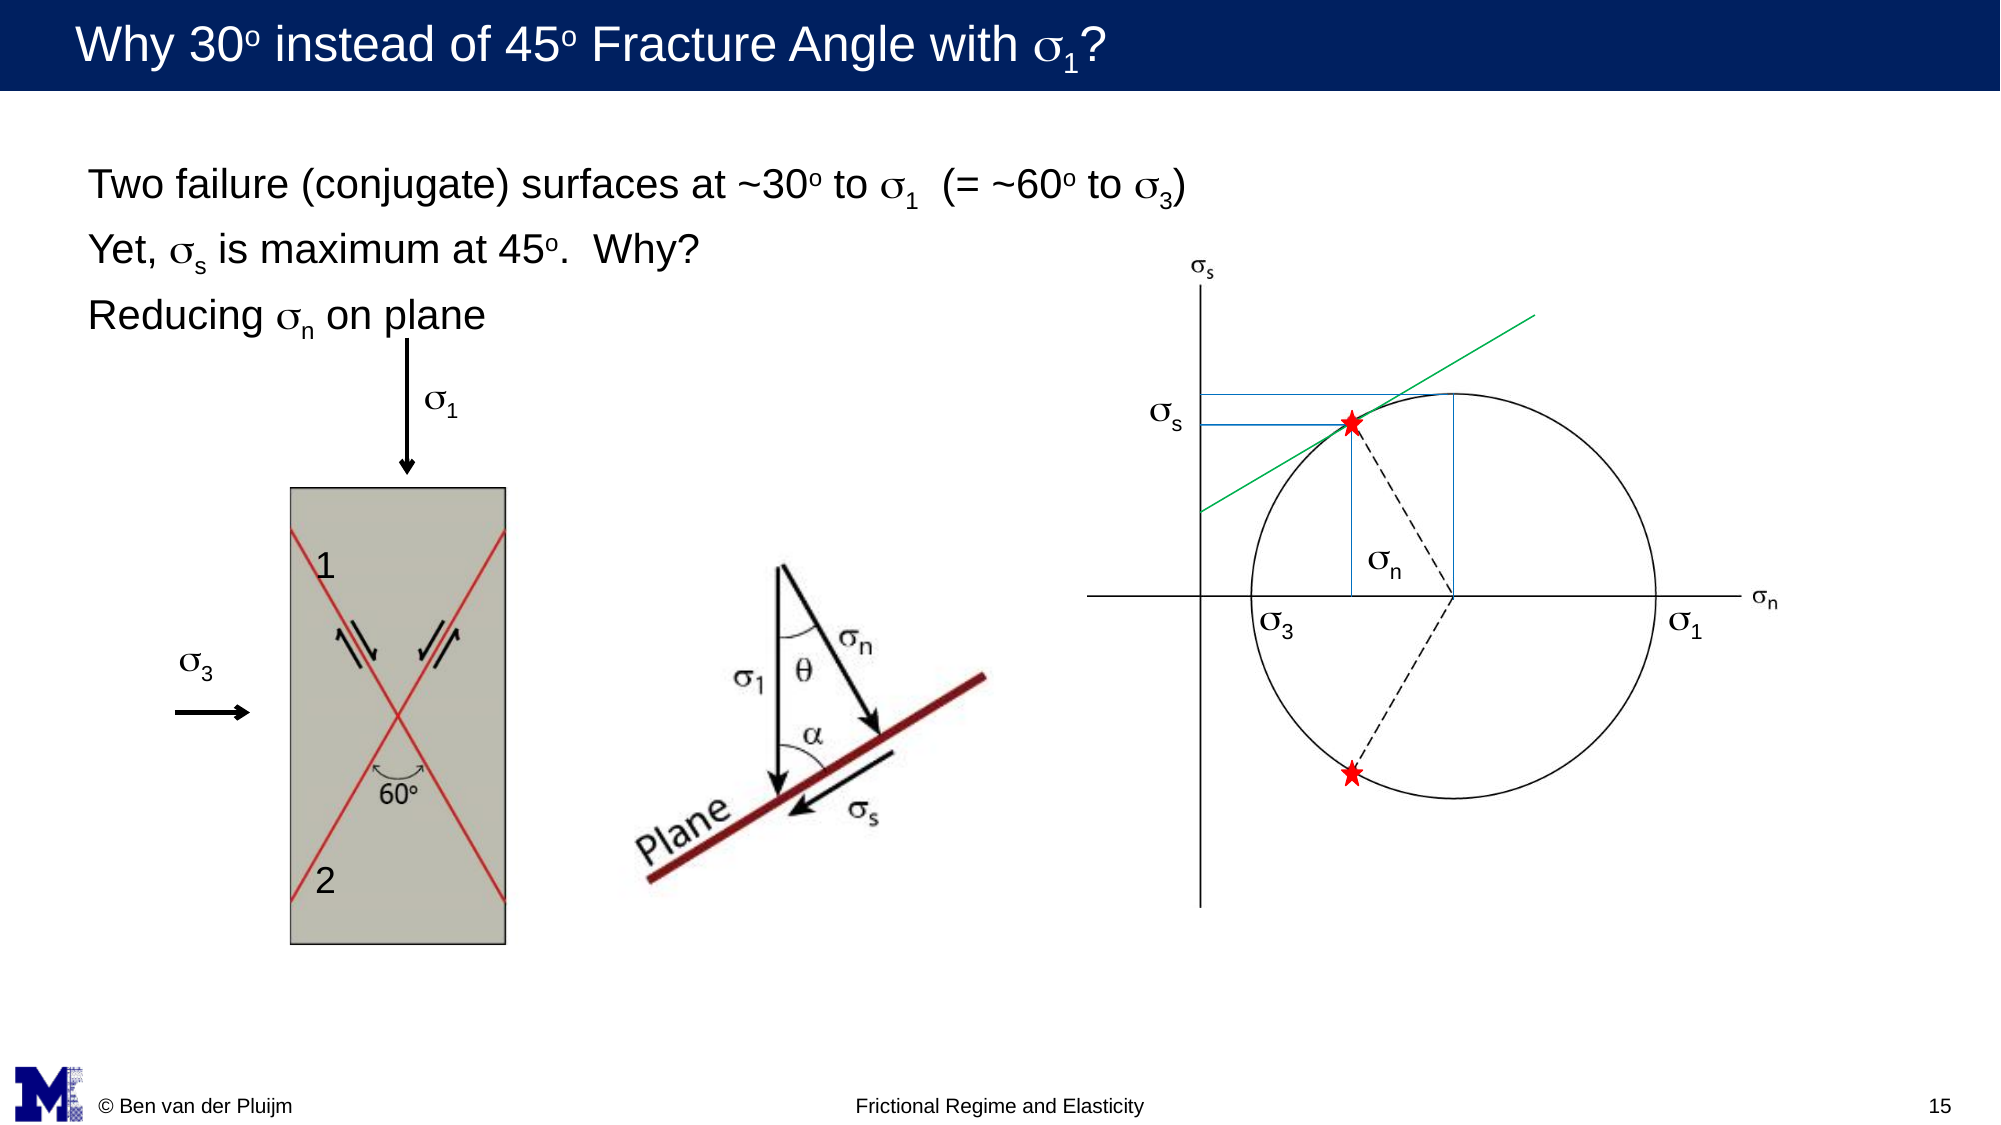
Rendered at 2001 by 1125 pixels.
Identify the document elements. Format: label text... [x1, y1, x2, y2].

text_box s1 [412, 364, 474, 431]
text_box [1199, 314, 1536, 513]
slide_number © Ben van der Pluijm [83, 1046, 551, 1125]
footer Frictional Regime and Elasticity [683, 1049, 1317, 1125]
picture [14, 1064, 83, 1125]
picture [597, 534, 1018, 945]
picture [1087, 249, 1778, 909]
list Two failure (conjugate) surfaces at ~30o to s1 (= ~60o to s3) Yet, ss is maximum at 45o. Why? Reducing sn on plane [72, 149, 1354, 1022]
title Why 30o instead of 45o Fracture Angle with s1? [0, 0, 2000, 92]
slide_number 15 [1499, 1049, 1967, 1125]
picture [289, 487, 525, 951]
text_box s3 [163, 626, 229, 693]
